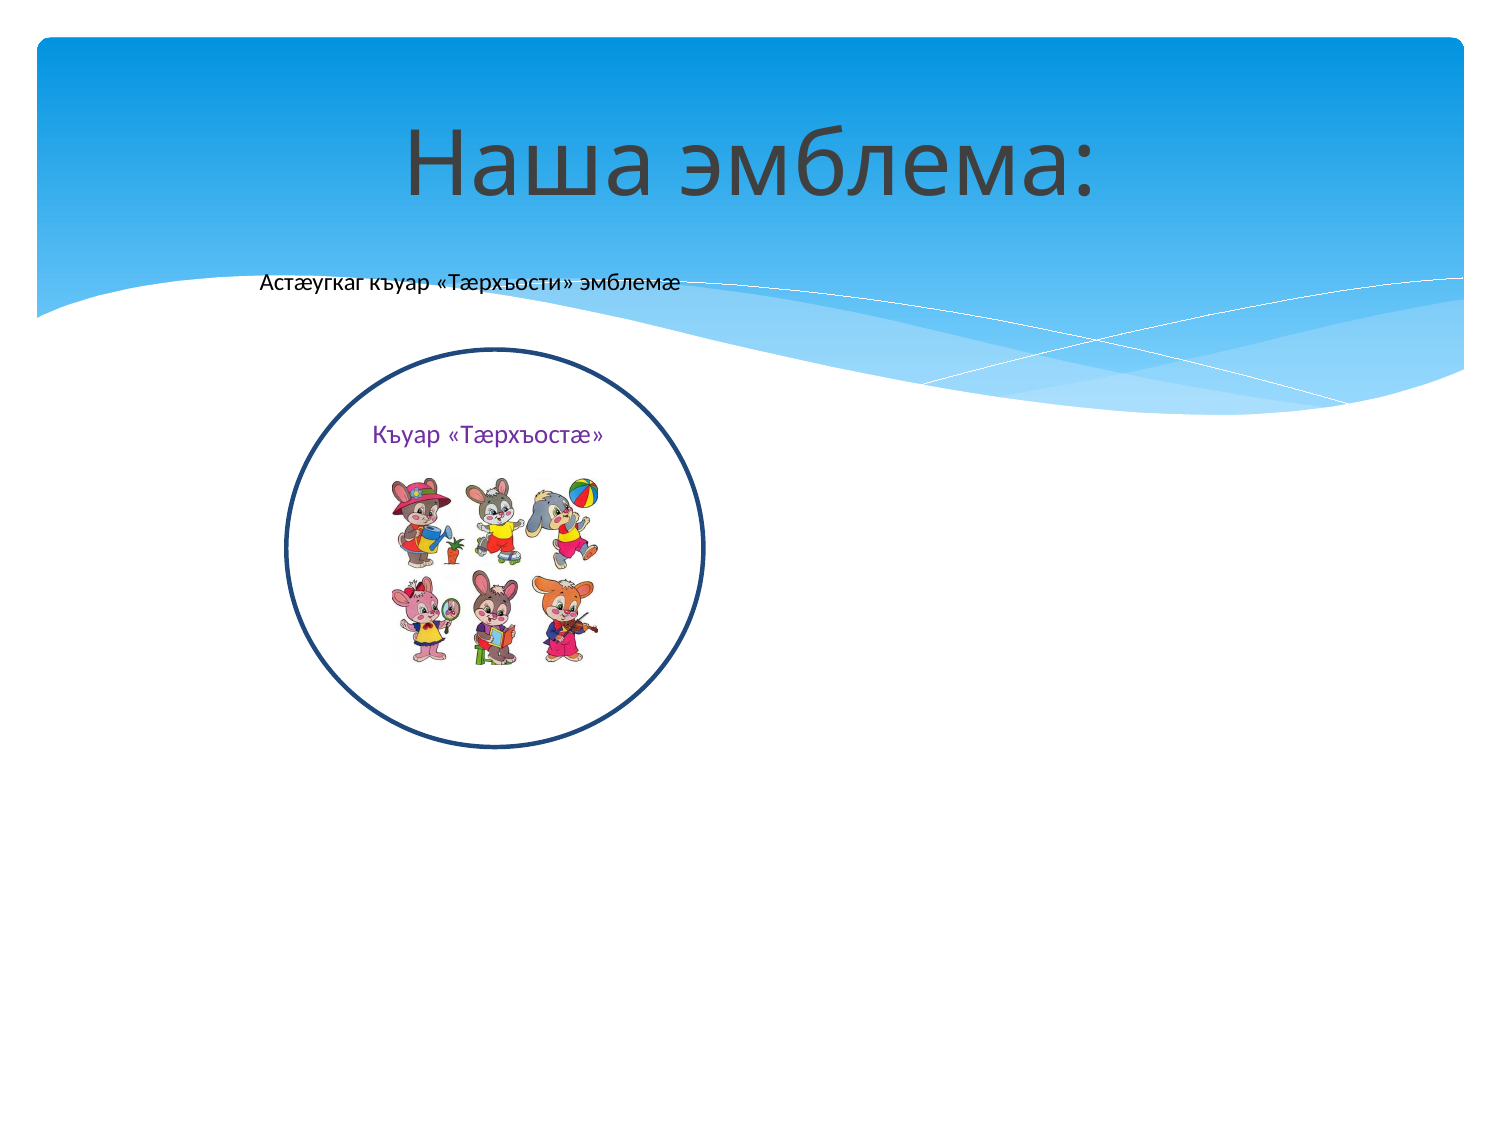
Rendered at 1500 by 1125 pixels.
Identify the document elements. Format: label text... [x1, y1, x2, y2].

title Наша эмблема: [75, 55, 1425, 261]
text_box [253, 266, 1301, 752]
